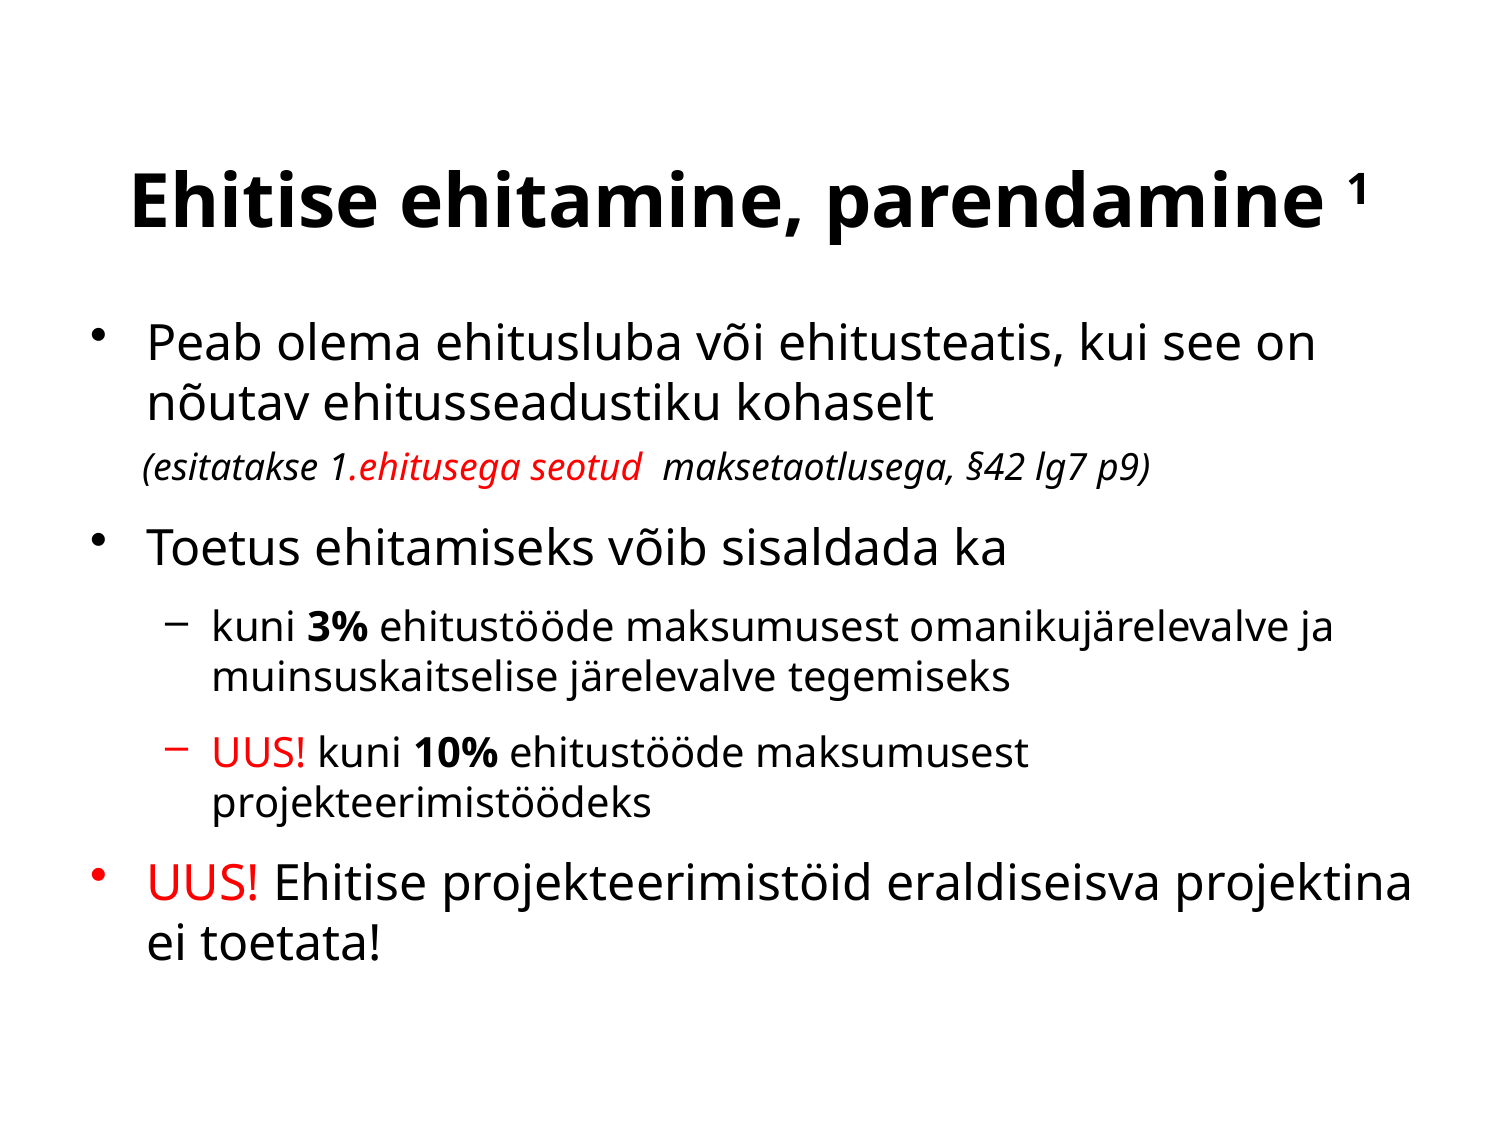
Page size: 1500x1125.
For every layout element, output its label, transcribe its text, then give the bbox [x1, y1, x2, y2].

list Peab olema ehitusluba või ehitusteatis, kui see on nõutav ehitusseadustiku kohaselt (esitatakse 1.ehitusega seotud maksetaotlusega, §42 lg7 p9) Toetus ehitamiseks võib sisaldada ka kuni 3% ehitustööde maksumusest omanikujärelevalve ja muinsuskaitselise järelevalve tegemiseks UUS! kuni 10% ehitustööde maksumusest projekteerimistöödeks UUS! Ehitise projekteerimistöid eraldiseisva projektina ei toetata! [75, 302, 1447, 1071]
title Ehitise ehitamine, parendamine 1 [75, 103, 1425, 291]
